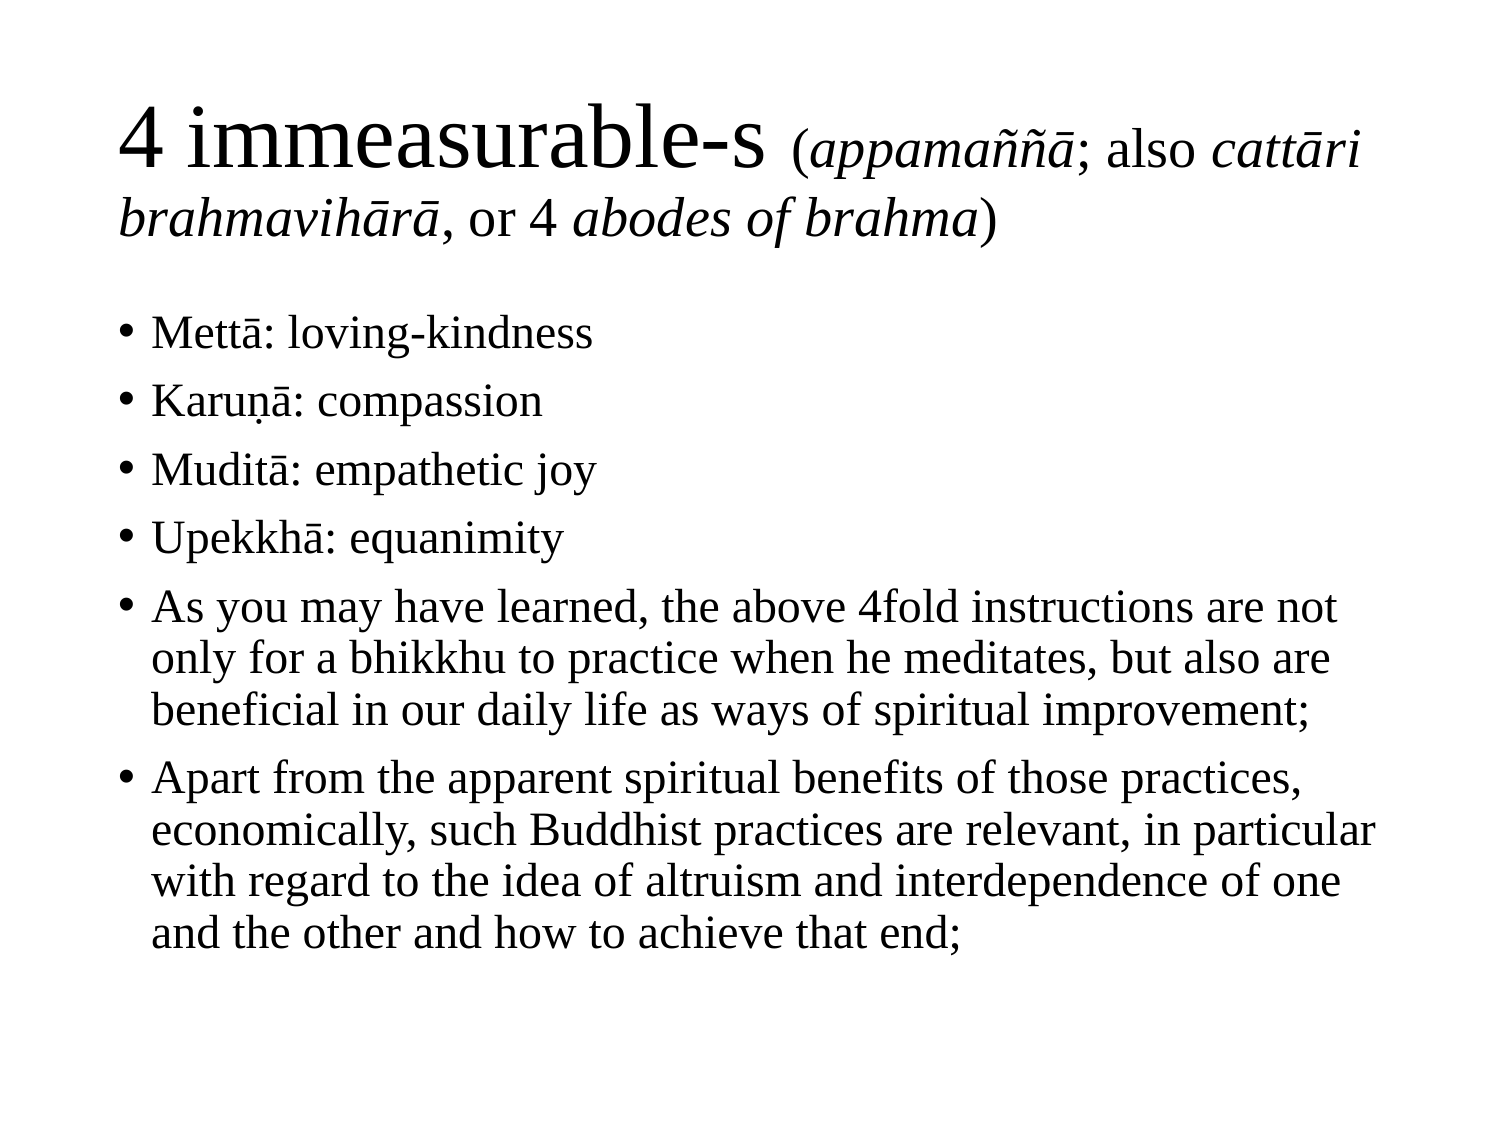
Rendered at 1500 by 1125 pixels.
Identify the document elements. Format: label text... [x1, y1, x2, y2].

list Mettā: loving-kindness Karuṇā: compassion Muditā: empathetic joy Upekkhā: equanimity As you may have learned, the above 4fold instructions are not only for a bhikkhu to practice when he meditates, but also are beneficial in our daily life as ways of spiritual improvement; Apart from the apparent spiritual benefits of those practices, economically, such Buddhist practices are relevant, in particular with regard to the idea of altruism and interdependence of one and the other and how to achieve that end; [103, 299, 1397, 1014]
title 4 immeasurable-s (appamaññā; also cattāri brahmavihārā, or 4 abodes of brahma) [103, 59, 1397, 278]
